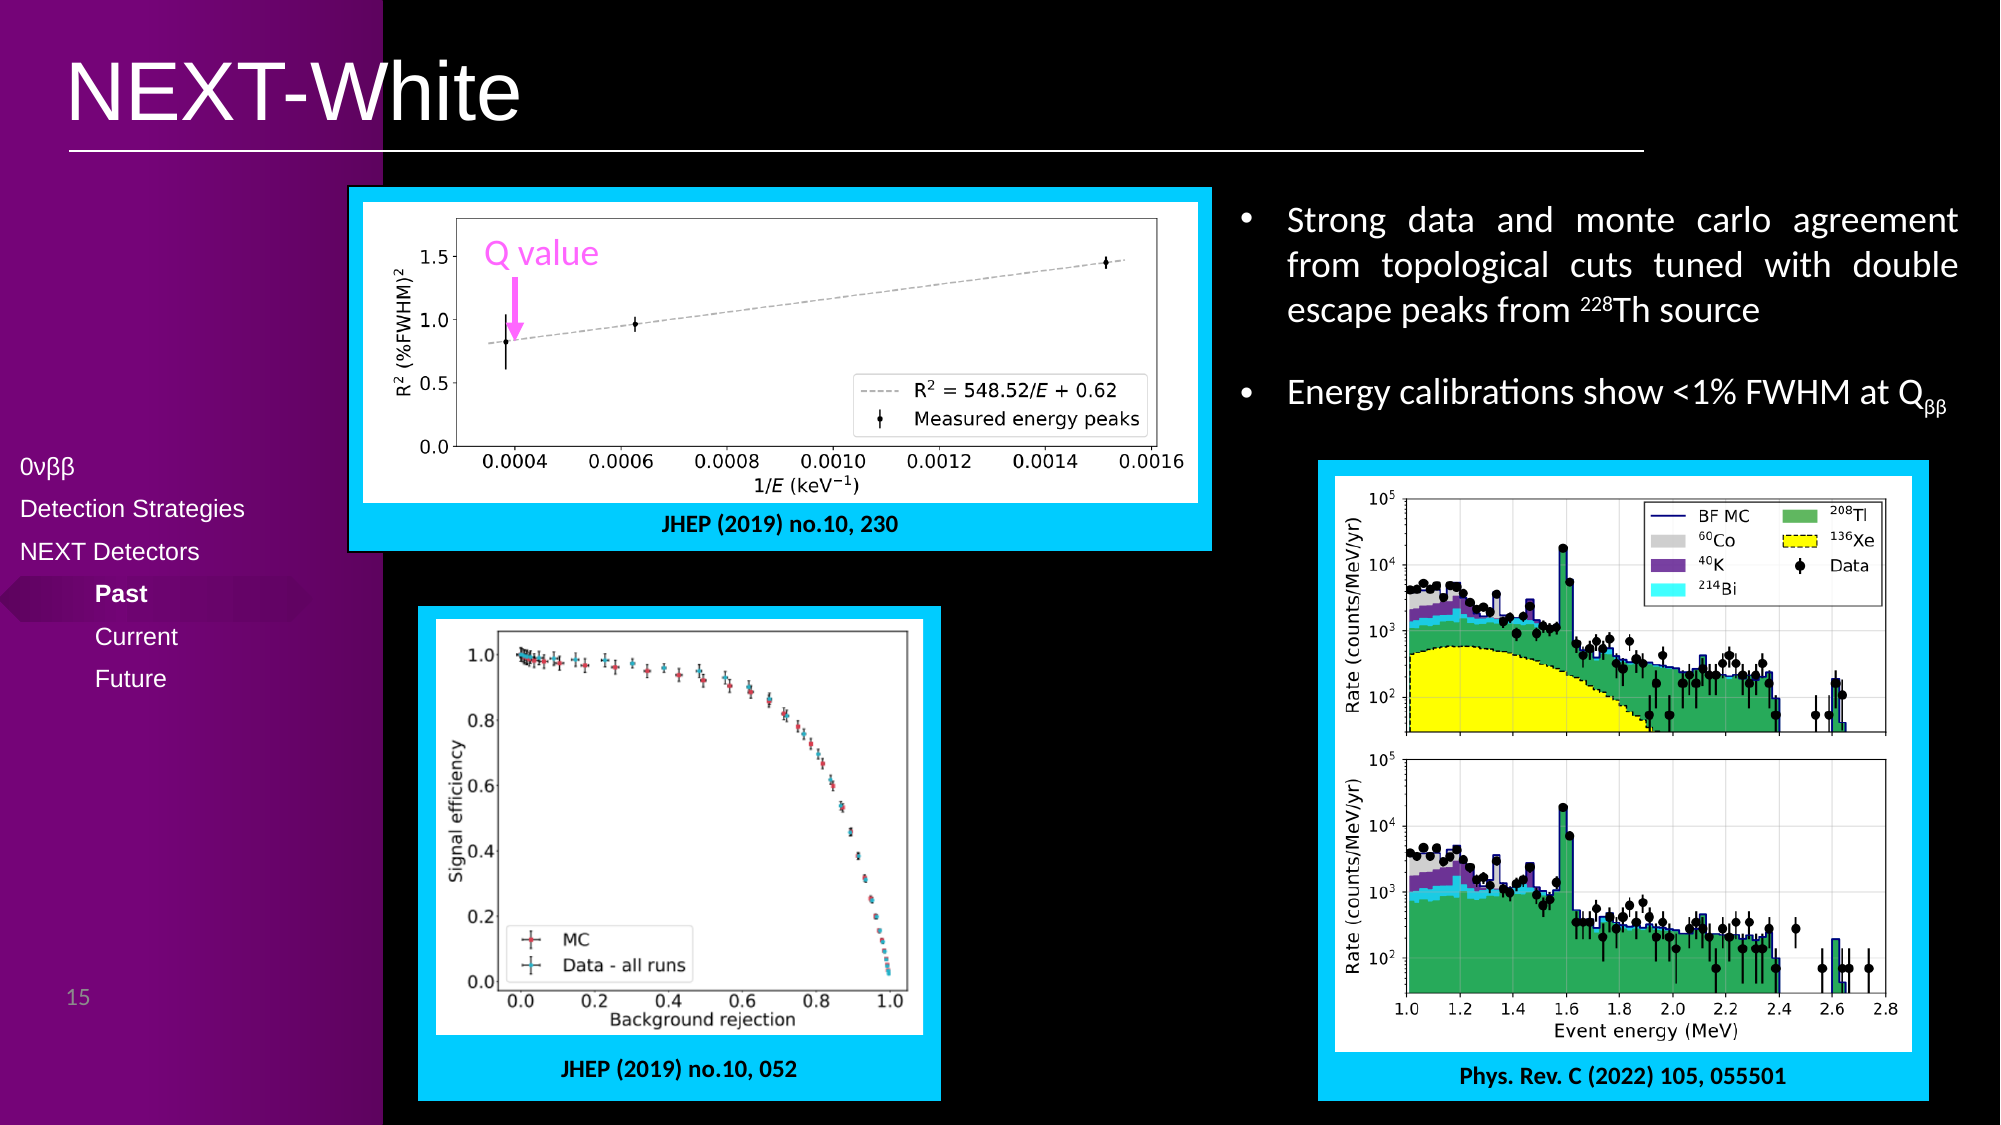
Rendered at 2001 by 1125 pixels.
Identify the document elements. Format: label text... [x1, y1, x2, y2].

text_box [1315, 458, 1931, 1103]
text_box NEXT-White [50, 0, 1776, 202]
picture [1336, 477, 1911, 1051]
picture [364, 203, 1197, 502]
text_box [0, 0, 383, 1125]
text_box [0, 575, 314, 622]
text_box Strong data and monte carlo agreement from topological cuts tuned with double escape peaks from 228Th source Energy calibrations show <1% FWHM at Qββ [1225, 187, 1975, 426]
text_box 15 [50, 964, 416, 1025]
picture [437, 620, 923, 1034]
text_box [347, 185, 1214, 553]
text_box Phys. Rev. C (2022) 105, 055501 [1354, 1052, 1893, 1097]
text_box [416, 603, 943, 1103]
text_box JHEP (2019) no.10, 230 [469, 503, 1092, 545]
text_box 0νββ Detection Strategies NEXT Detectors Past Current Future [5, 336, 331, 807]
text_box JHEP (2019) no.10, 052 [530, 1045, 829, 1091]
